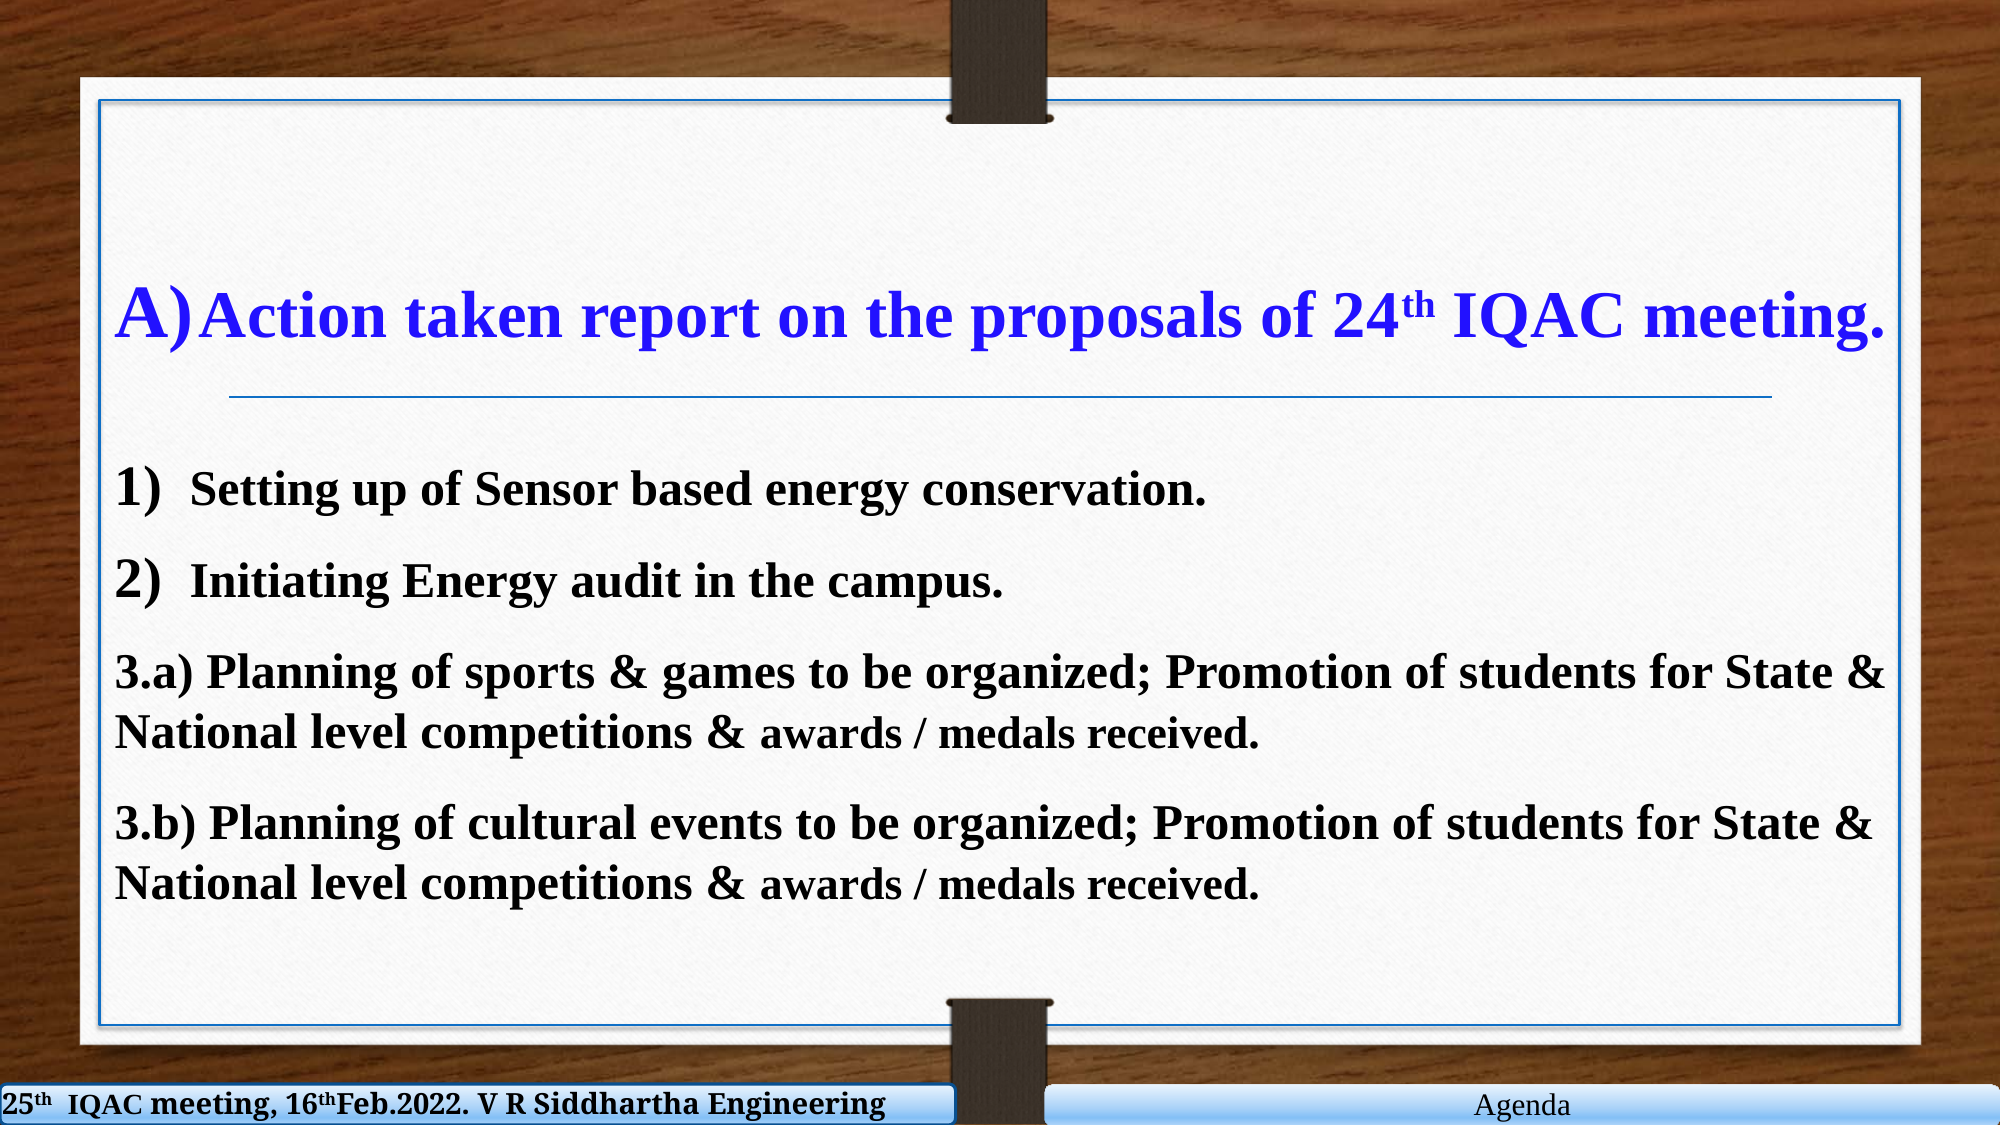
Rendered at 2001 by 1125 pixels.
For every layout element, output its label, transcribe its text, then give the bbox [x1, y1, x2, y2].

text_box Action taken report on the proposals of 24th IQAC meeting. Setting up of Sensor based energy conservation. Initiating Energy audit in the campus. 3.a) Planning of sports & games to be organized; Promotion of students for State & National level competitions & awards / medals received. 3.b) Planning of cultural events to be organized; Promotion of students for State & National level competitions & awards / medals received. [112, 270, 1925, 1021]
text_box [3, 1083, 956, 1125]
text_box 25th IQAC meeting, 16thFeb.2022. V R Siddhartha Engineering College [0, 1085, 950, 1125]
picture [0, 0, 2000, 1125]
text_box Agenda [1044, 1083, 2000, 1125]
